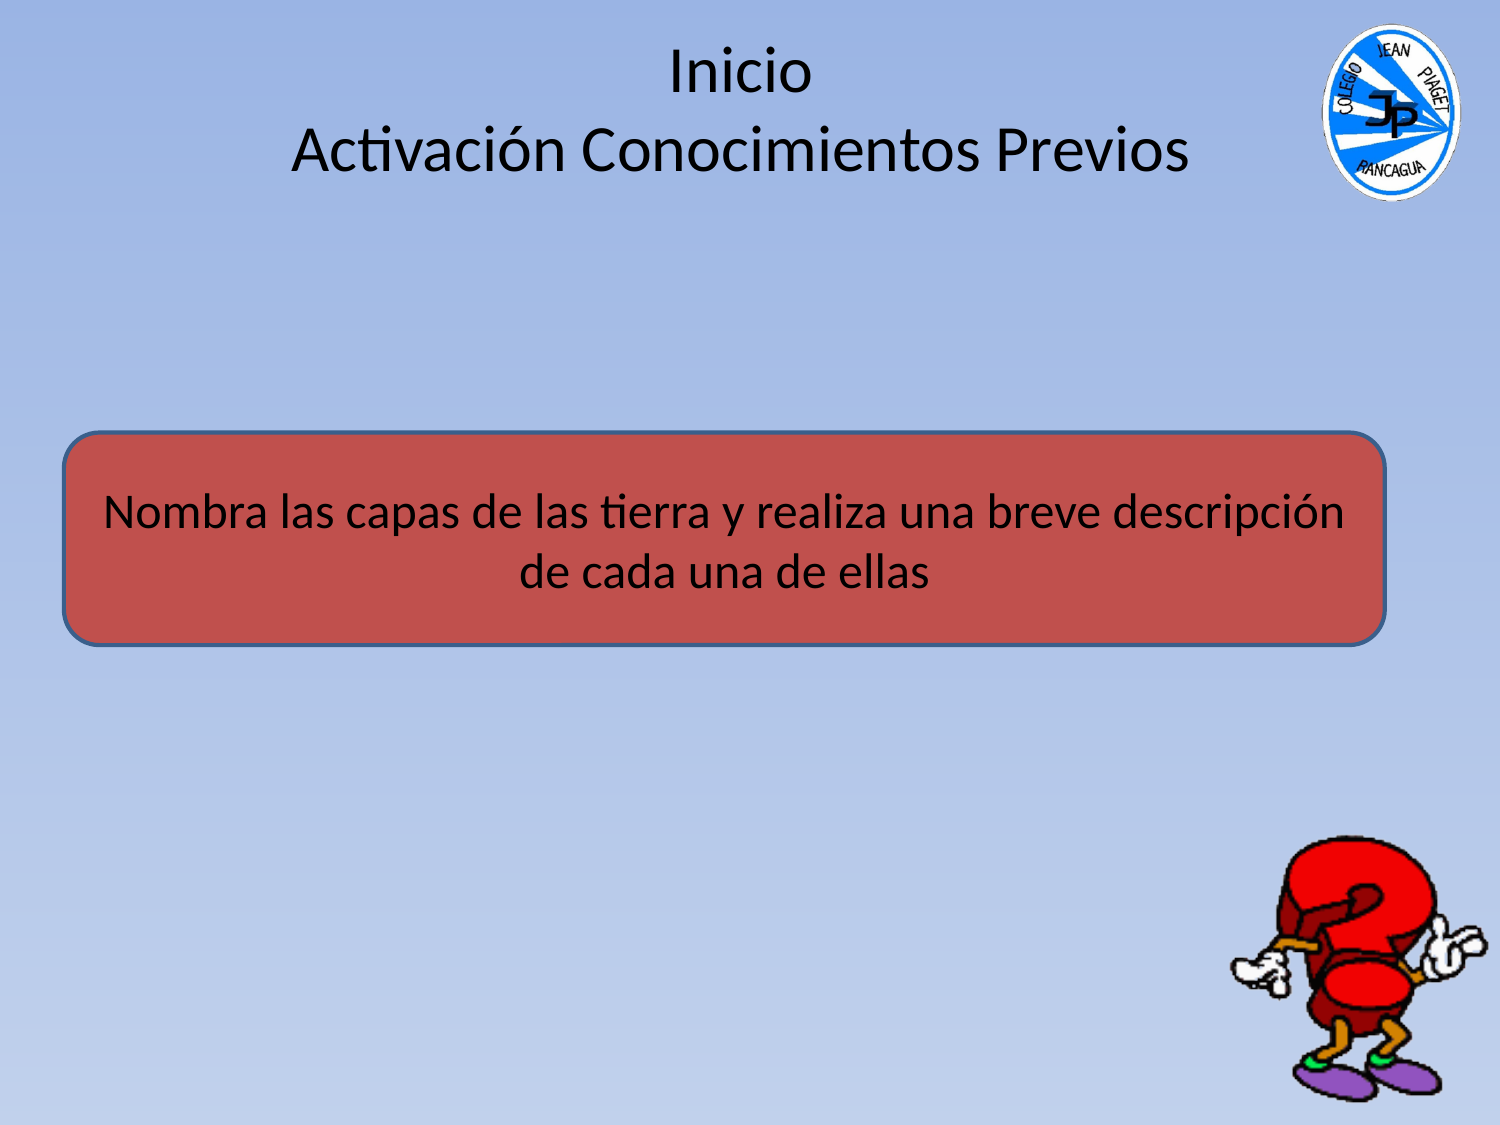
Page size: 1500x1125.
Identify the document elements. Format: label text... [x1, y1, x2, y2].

picture [1289, 21, 1500, 204]
text_box Nombra las capas de las tierra y realiza una breve descripción de cada una de ellas [61, 430, 1387, 648]
picture [1221, 720, 1500, 1115]
title Inicio Activación Conocimientos Previos [62, 18, 1421, 193]
